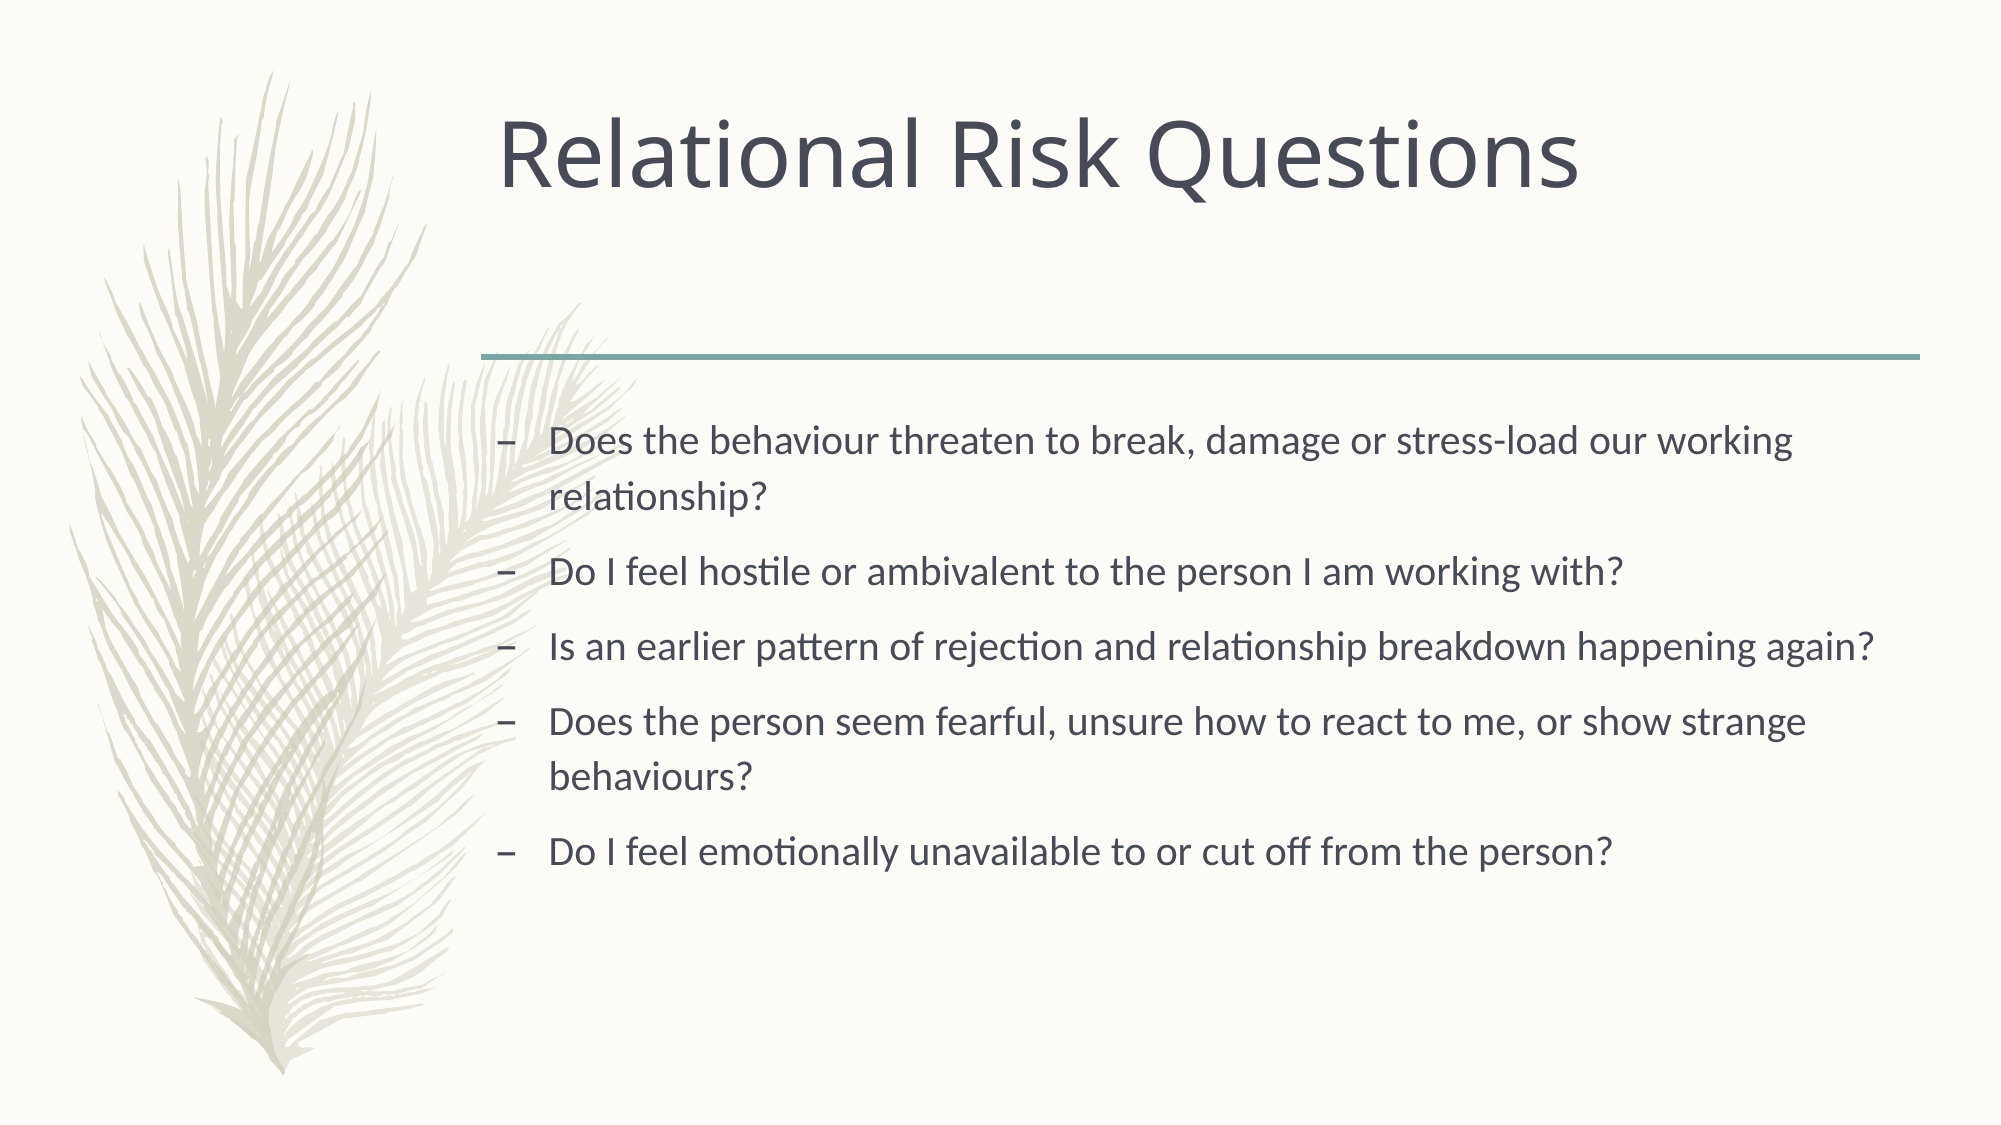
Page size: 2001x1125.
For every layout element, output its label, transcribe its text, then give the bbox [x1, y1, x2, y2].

list Does the behaviour threaten to break, damage or stress-load our working relationship? Do I feel hostile or ambivalent to the person I am working with? Is an earlier pattern of rejection and relationship breakdown happening again? Does the person seem fearful, unsure how to react to me, or show strange behaviours? Do I feel emotionally unavailable to or cut off from the person? [481, 399, 1920, 999]
title Relational Risk Questions [481, 93, 1920, 350]
